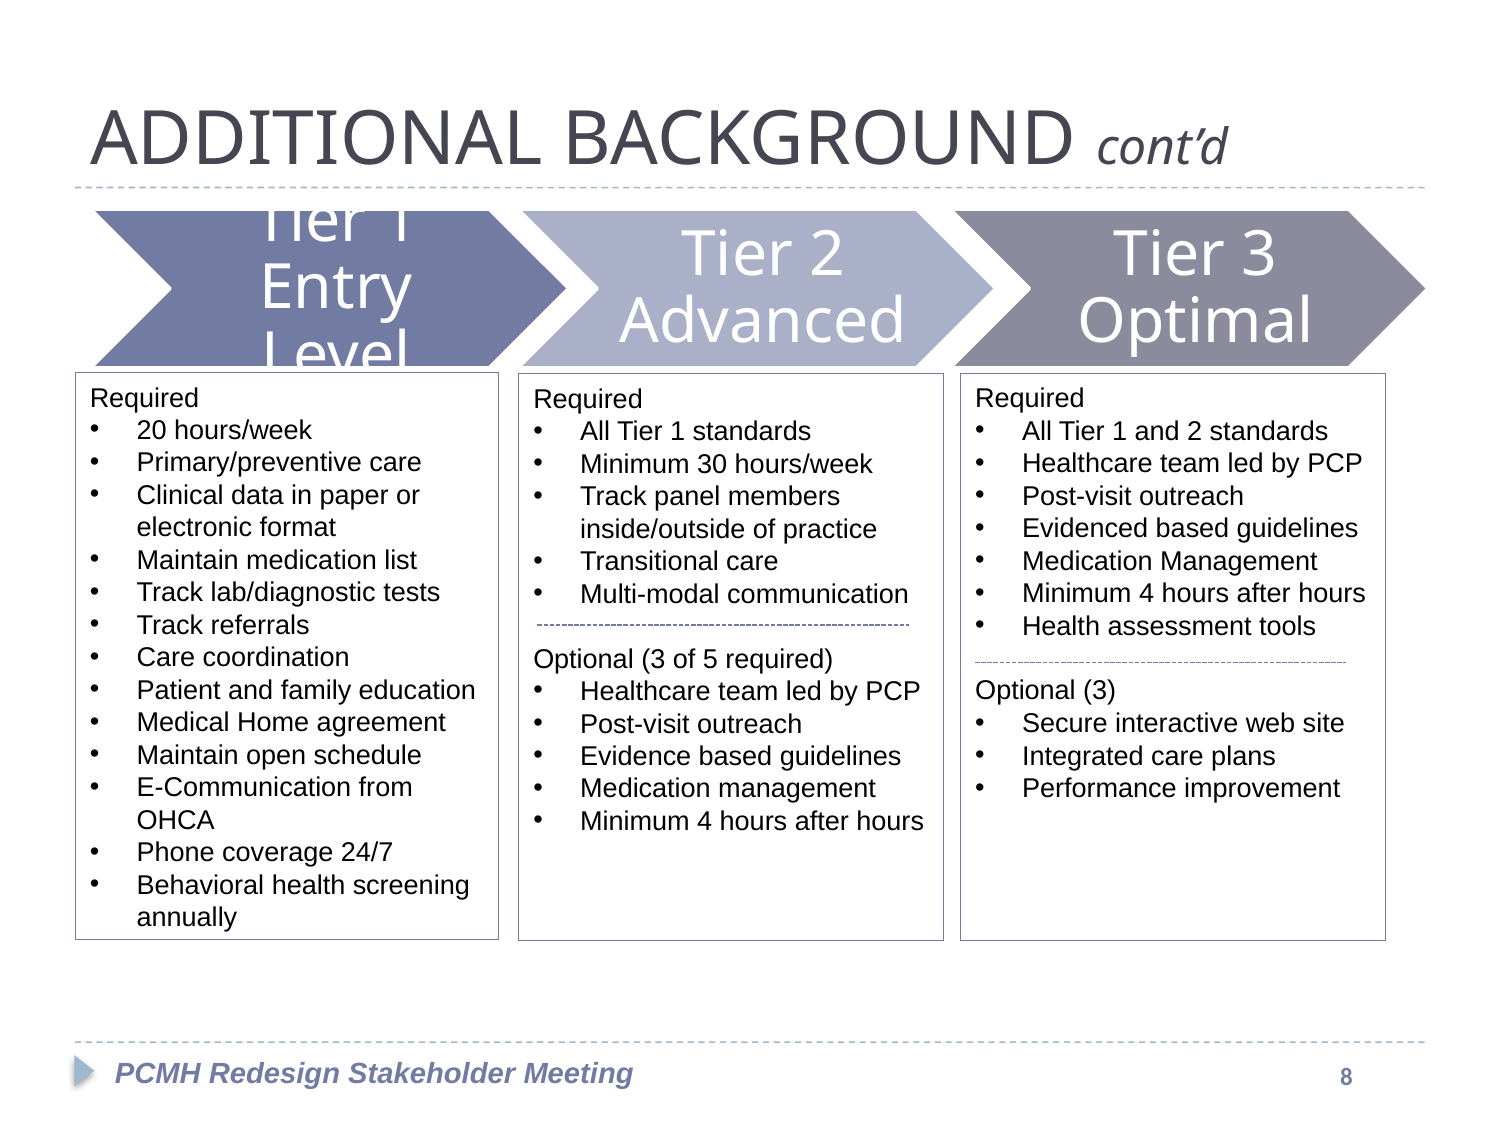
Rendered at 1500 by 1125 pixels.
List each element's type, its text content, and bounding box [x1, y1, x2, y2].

footer PCMH Redesign Stakeholder Meeting [99, 1046, 801, 1125]
text_box Required All Tier 1 standards Minimum 30 hours/week Track panel members inside/outside of practice Transitional care Multi-modal communication Optional (3 of 5 required) Healthcare team led by PCP Post-visit outreach Evidence based guidelines Medication management Minimum 4 hours after hours [518, 380, 944, 941]
title ADDITIONAL BACKGROUND cont’d [74, 62, 1488, 188]
slide_number 8 [1325, 1052, 1413, 1113]
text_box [90, 209, 1429, 368]
text_box Required 20 hours/week Primary/preventive care Clinical data in paper or electronic format Maintain medication list Track lab/diagnostic tests Track referrals Care coordination Patient and family education Medical Home agreement Maintain open schedule E-Communication from OHCA Phone coverage 24/7 Behavioral health screening annually [75, 372, 499, 940]
text_box Required All Tier 1 and 2 standards Healthcare team led by PCP Post-visit outreach Evidenced based guidelines Medication Management Minimum 4 hours after hours Health assessment tools Optional (3) Secure interactive web site Integrated care plans Performance improvement [960, 380, 1386, 941]
